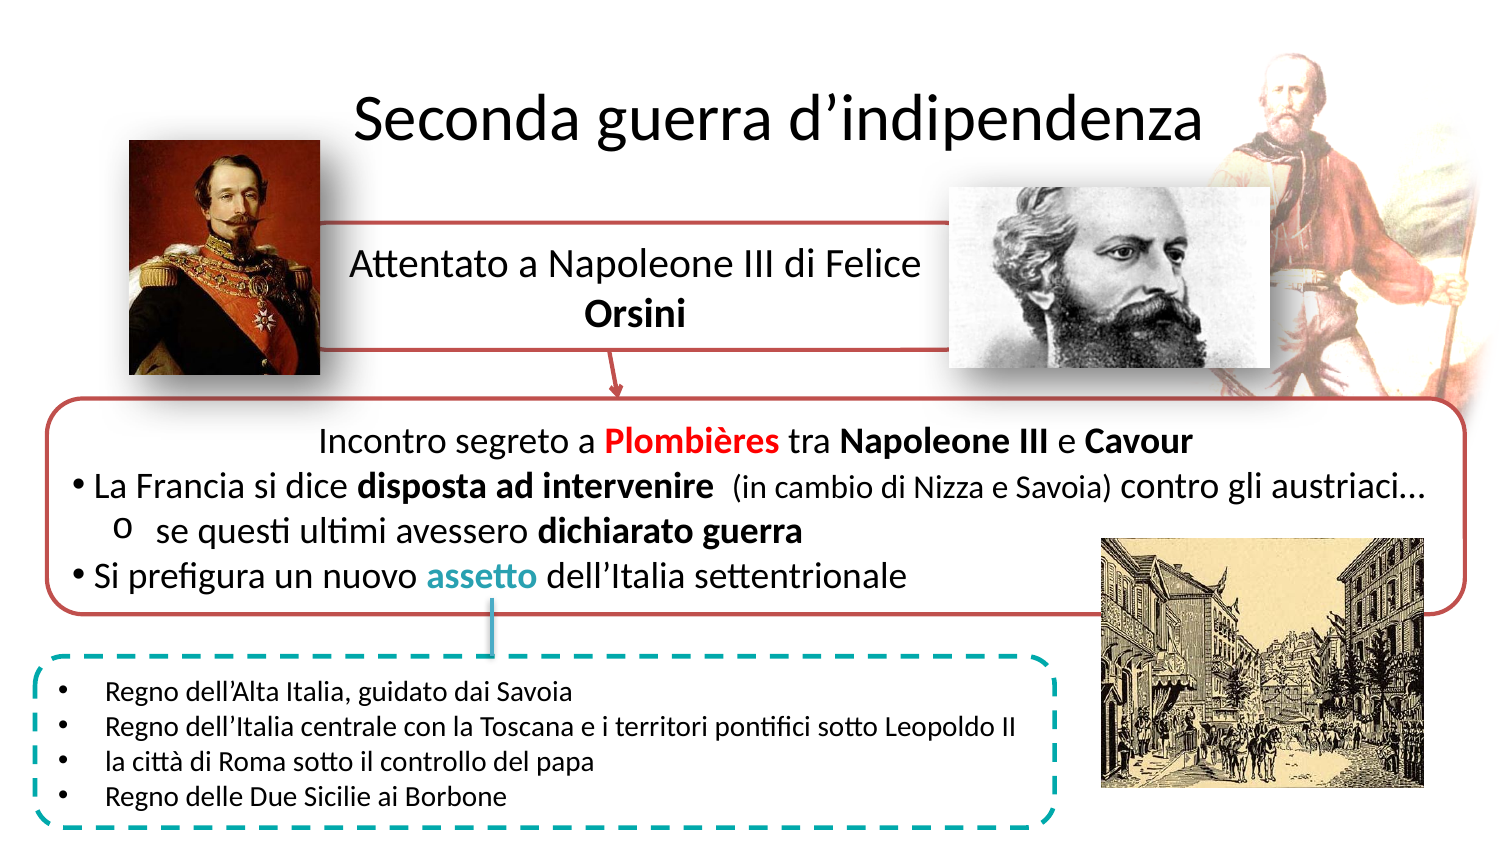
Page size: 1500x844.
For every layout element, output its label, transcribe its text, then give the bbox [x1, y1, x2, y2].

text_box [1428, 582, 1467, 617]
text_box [589, 370, 638, 380]
text_box Attentato a Napoleone III di Felice Orsini [370, 220, 932, 352]
title Seconda guerra d’indipendenza [70, 23, 1167, 205]
text_box Regno dell’Alta Italia, guidato dai Savoia Regno dell’Italia centrale con la Toscana e i territori pontifici sotto Leopoldo II la città di Roma sotto il controllo del papa Regno delle Due Sicilie ai Borbone [32, 654, 1057, 830]
picture [128, 140, 321, 376]
text_box Incontro segreto a Plombières tra Napoleone III e Cavour La Francia si dice disposta ad intervenire (in cambio di Nizza e Savoia) contro gli austriaci… se questi ultimi avessero dichiarato guerra Si prefigura un nuovo assetto dell’Italia settentrionale [44, 396, 1167, 617]
picture [948, 11, 1500, 788]
